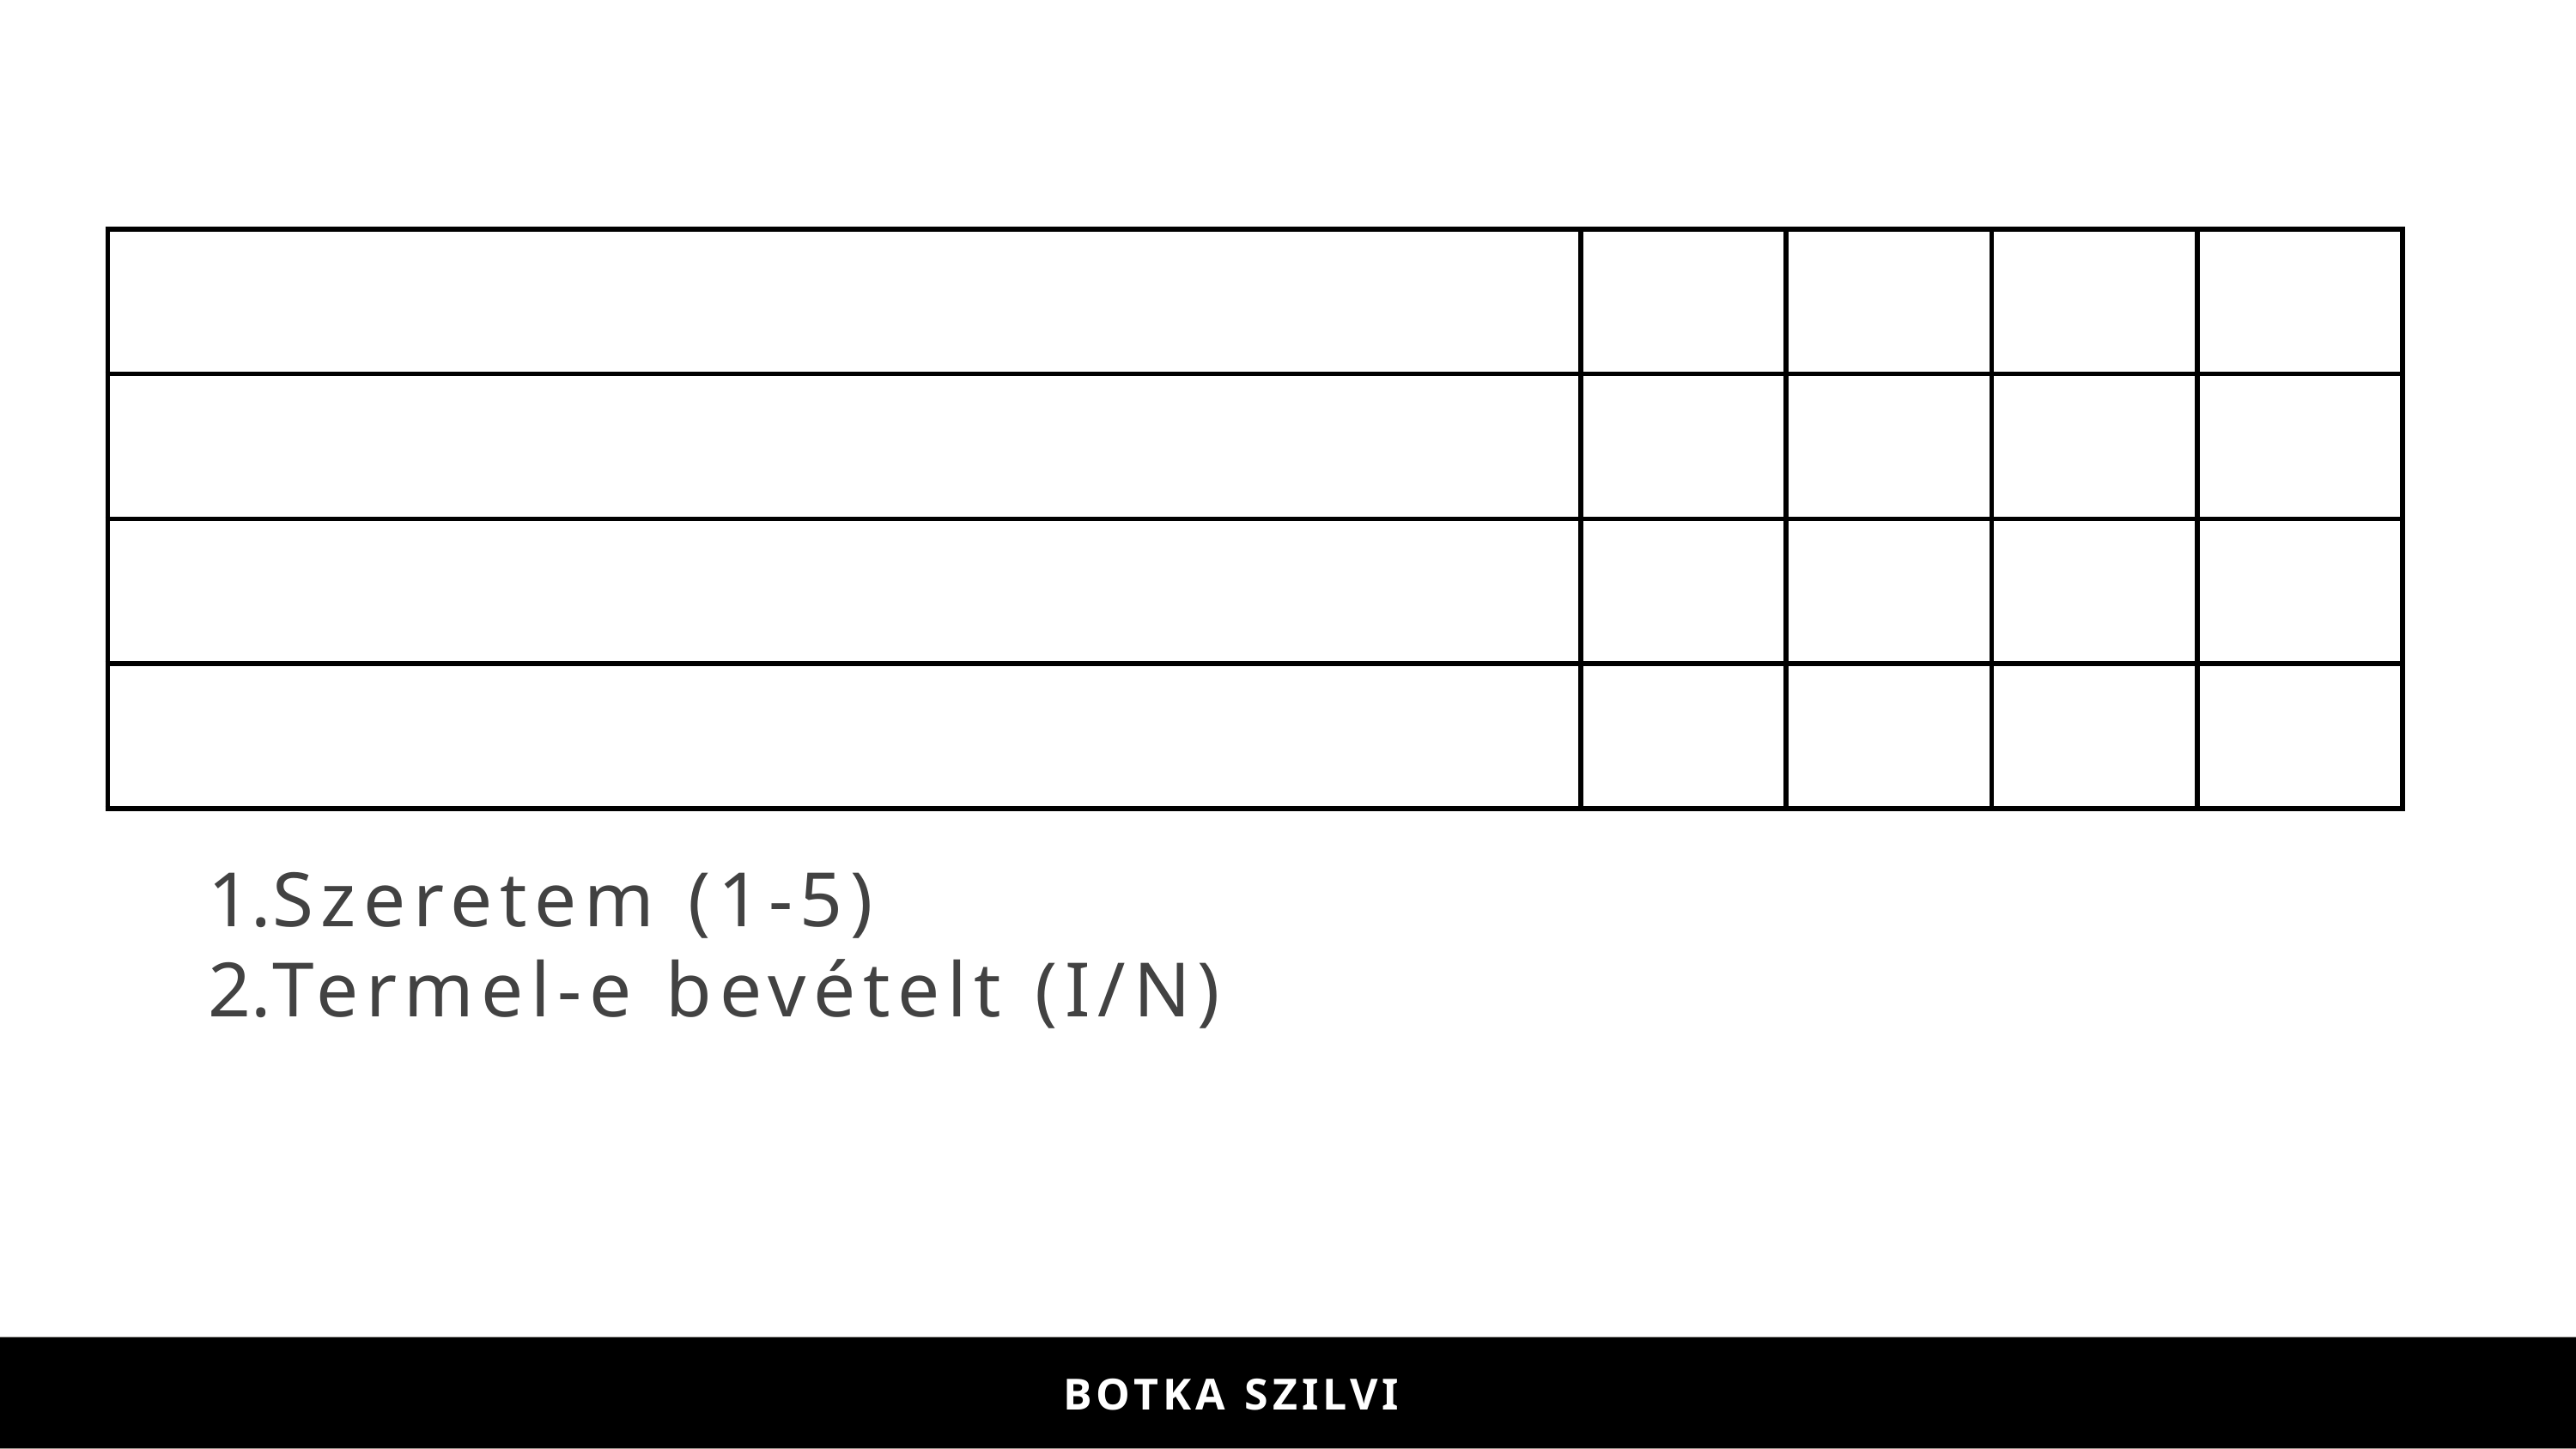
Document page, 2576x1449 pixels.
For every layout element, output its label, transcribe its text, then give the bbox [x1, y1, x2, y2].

table_cell [1994, 376, 2195, 517]
table_header [2200, 232, 2400, 372]
table_header [1994, 232, 2195, 372]
table_cell [2200, 376, 2400, 517]
table_header [1583, 232, 1783, 372]
table_cell [1583, 376, 1783, 517]
text_box BOTKA SZILVI [864, 1367, 1599, 1419]
text_box Szeretem (1-5) Termel-e bevételt (I/N) [144, 852, 2432, 1032]
table_cell [110, 521, 1578, 661]
table_cell [2200, 666, 2400, 806]
table_cell [1583, 666, 1783, 806]
table_cell [1789, 666, 1990, 806]
text_box [0, 1337, 2576, 1449]
table_cell [1789, 376, 1990, 517]
table_header [110, 232, 1578, 372]
table_cell [1994, 521, 2195, 661]
table_header [1789, 232, 1990, 372]
table_cell [110, 666, 1578, 806]
table_cell [1789, 521, 1990, 661]
table_cell [2200, 521, 2400, 661]
table_cell [1583, 521, 1783, 661]
table_cell [1994, 666, 2195, 806]
table_cell [110, 376, 1578, 517]
